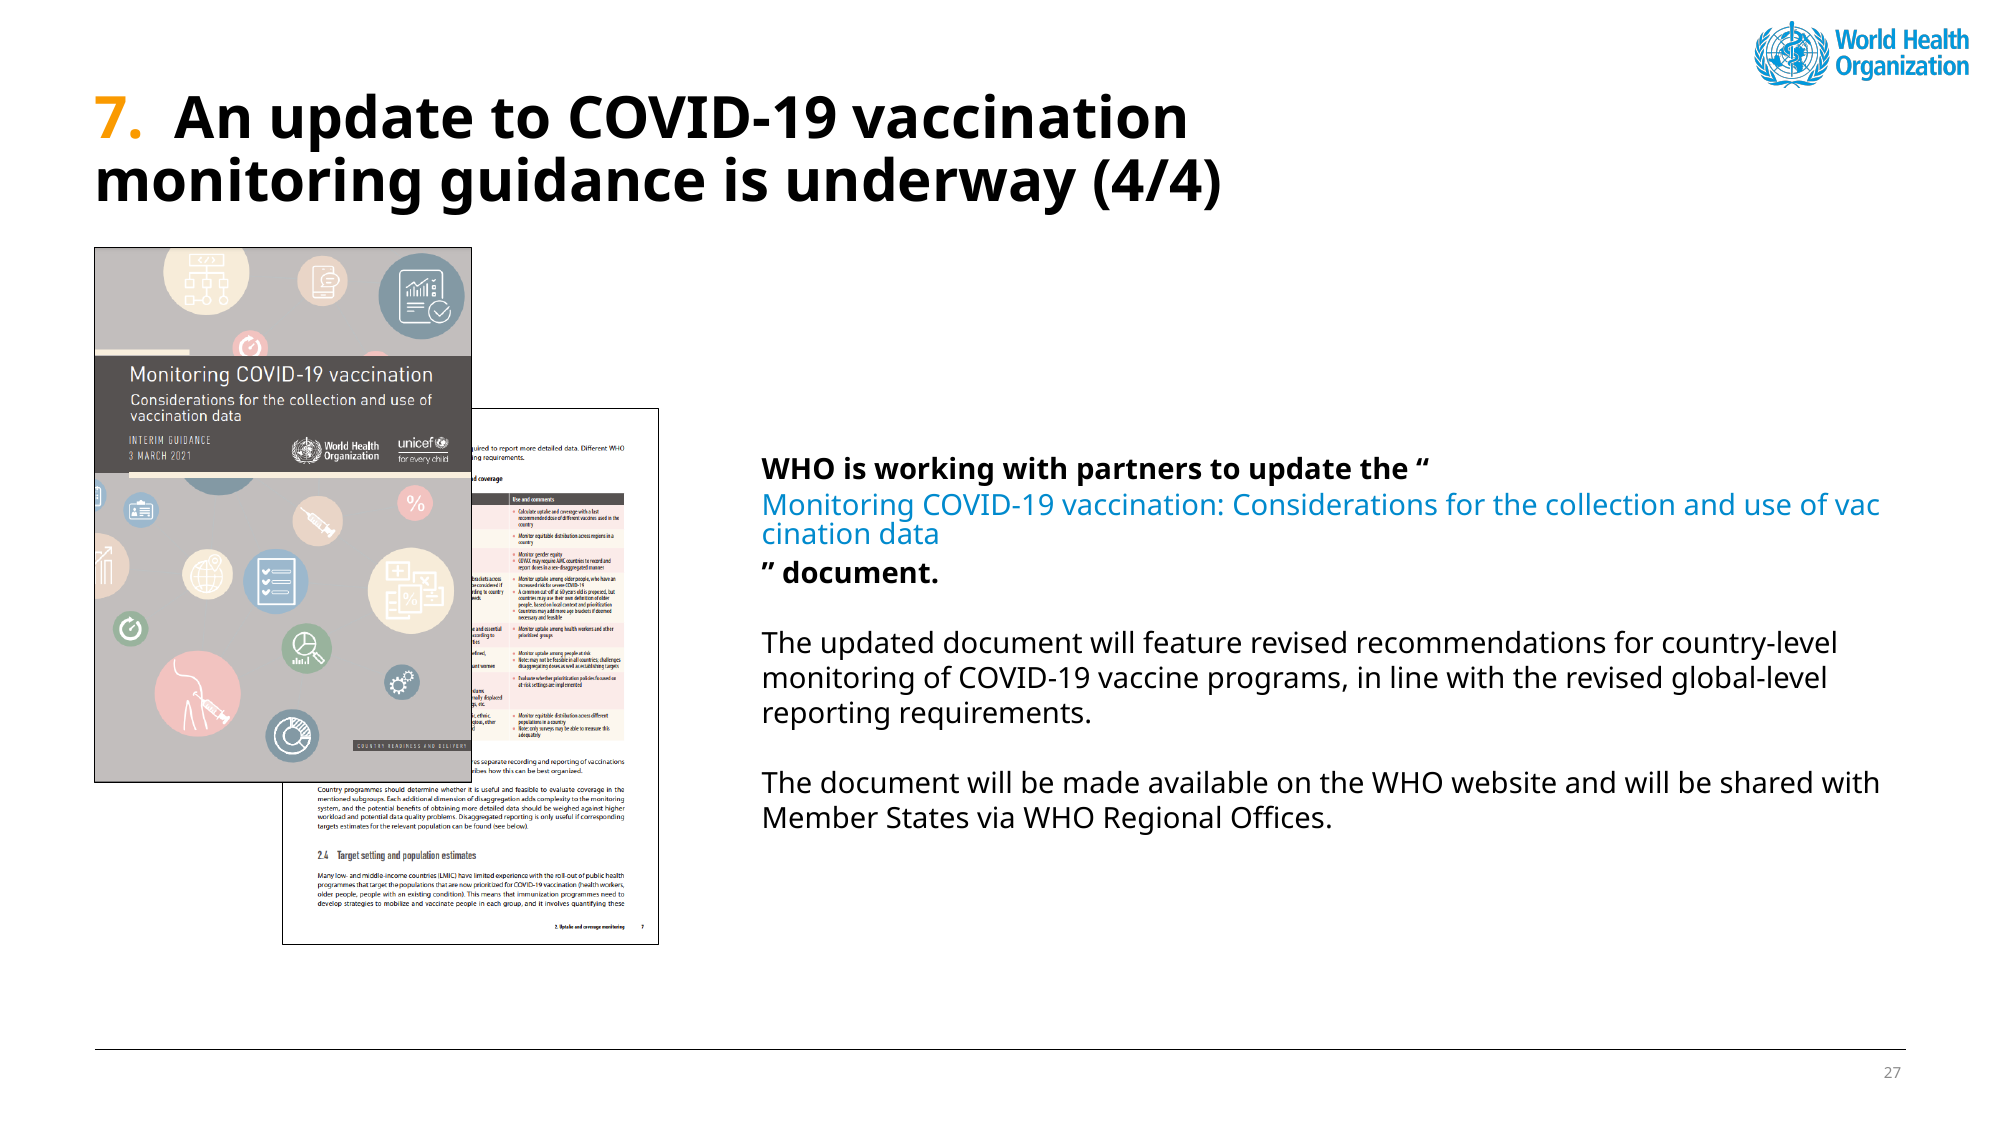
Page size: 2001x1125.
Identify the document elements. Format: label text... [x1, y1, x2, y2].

picture [1754, 61, 1784, 88]
picture [1754, 21, 1978, 88]
picture [94, 247, 659, 944]
text_box WHO is working with partners to update the “Monitoring COVID-19 vaccination: Considerations for the collection and use of vaccination data” document. The updated document will feature revised recommendations for country-level monitoring of COVID-19 vaccine programs, in line with the revised global-level reporting requirements. The document will be made available on the WHO website and will be shared with Member States via WHO Regional Offices. [746, 443, 1902, 813]
title 7. An update to COVID-19 vaccination monitoring guidance is underway (4/4) [94, 88, 1452, 221]
slide_number 27 [1754, 1063, 1902, 1082]
